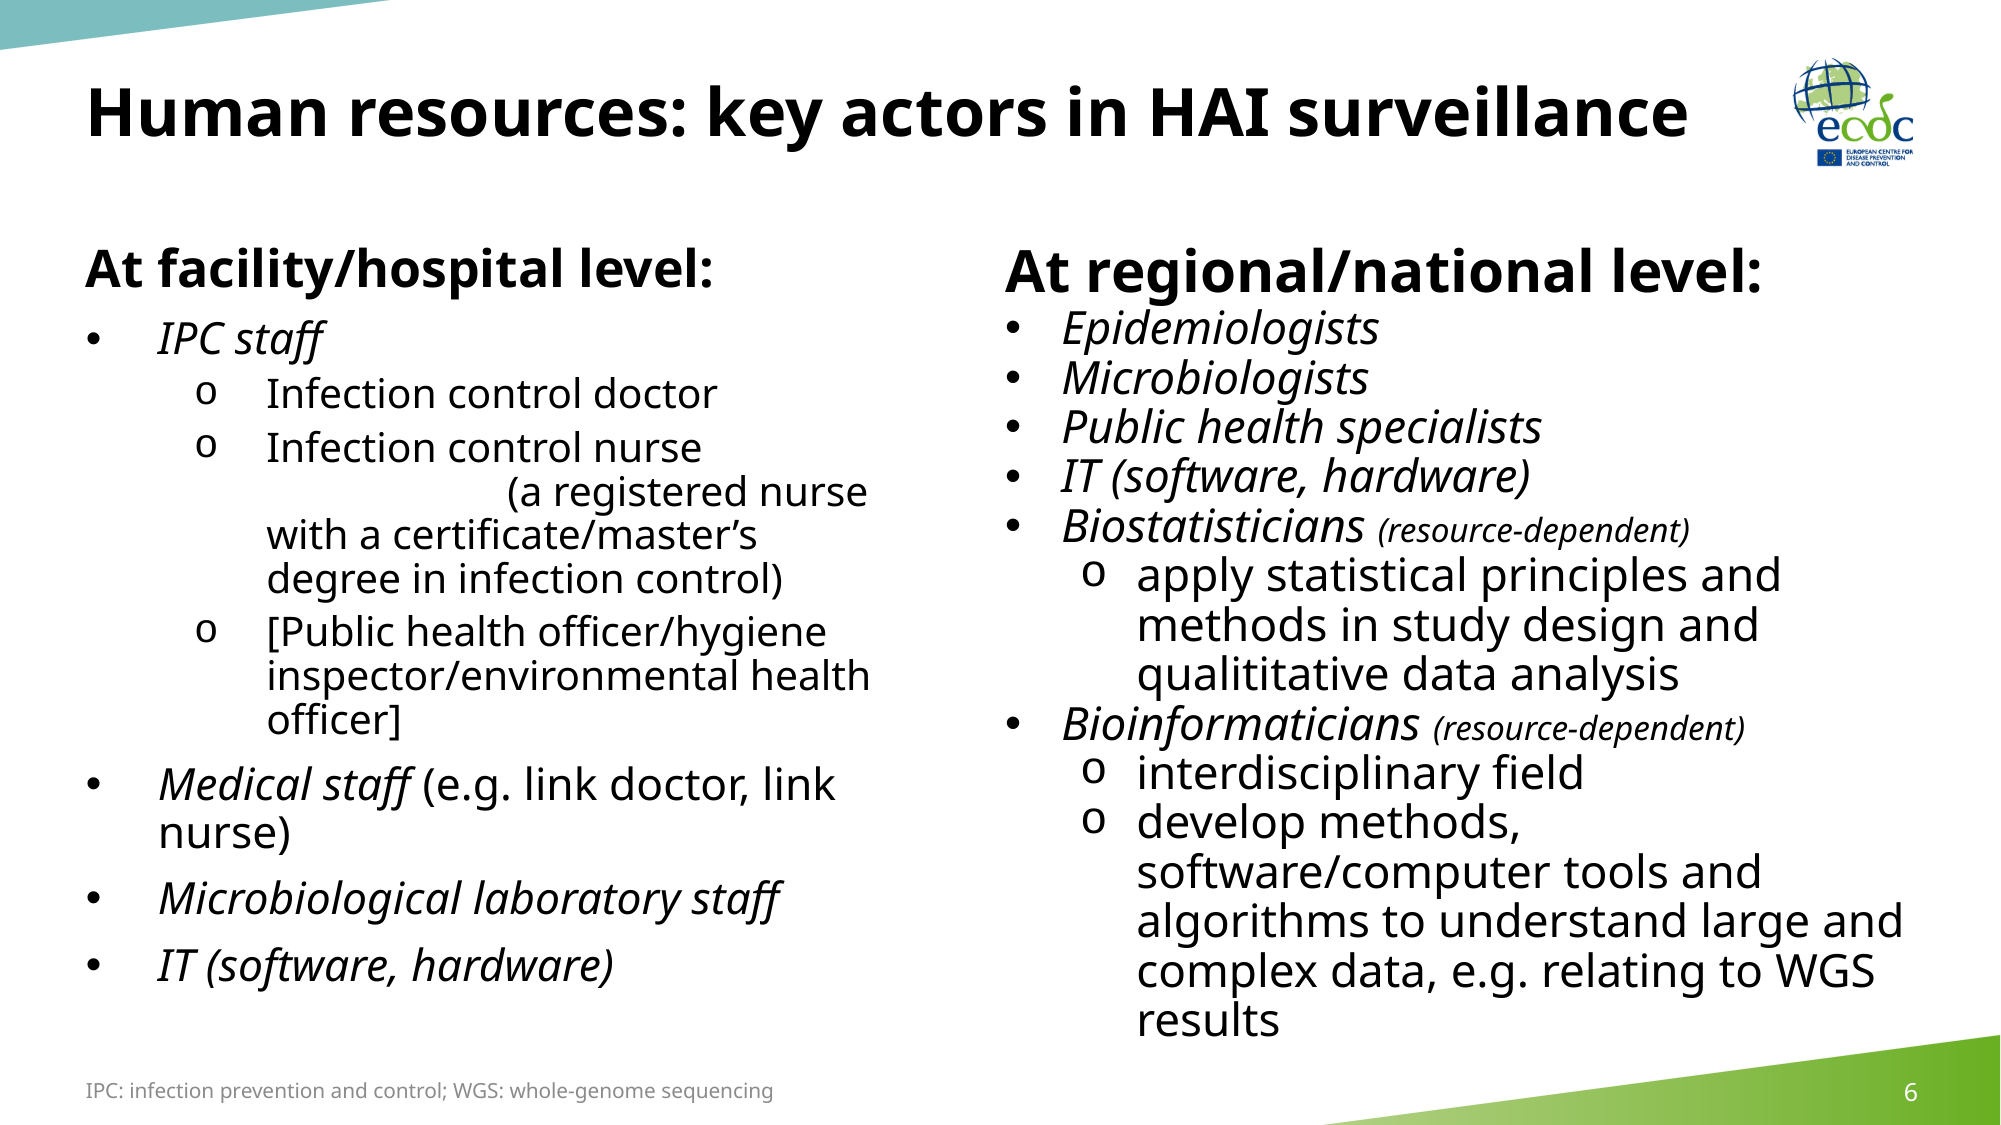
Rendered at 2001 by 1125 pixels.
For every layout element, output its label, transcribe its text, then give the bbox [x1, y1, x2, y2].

title Human resources: key actors in HAI surveillance [70, 36, 1770, 193]
list At facility/hospital level: IPC staff Infection control doctor Infection control nurse (a registered nurse with a certificate/master’s degree in infection control) [Public health officer/hygiene inspector/environmental health officer] Medical staff (e.g. link doctor, link nurse) Microbiological laboratory staff IT (software, hardware) [70, 234, 895, 1007]
picture [0, 0, 2001, 1125]
footer IPC: infection prevention and control; WGS: whole-genome sequencing [70, 1062, 990, 1123]
text_box At regional/national level: Epidemiologists Microbiologists Public health specialists IT (software, hardware) Biostatisticians (resource-dependent) apply statistical principles and methods in study design and qualititative data analysis Bioinformaticians (resource-dependent) interdisciplinary field develop methods, software/computer tools and algorithms to understand large and complex data, e.g. relating to WGS results [990, 234, 1934, 1125]
